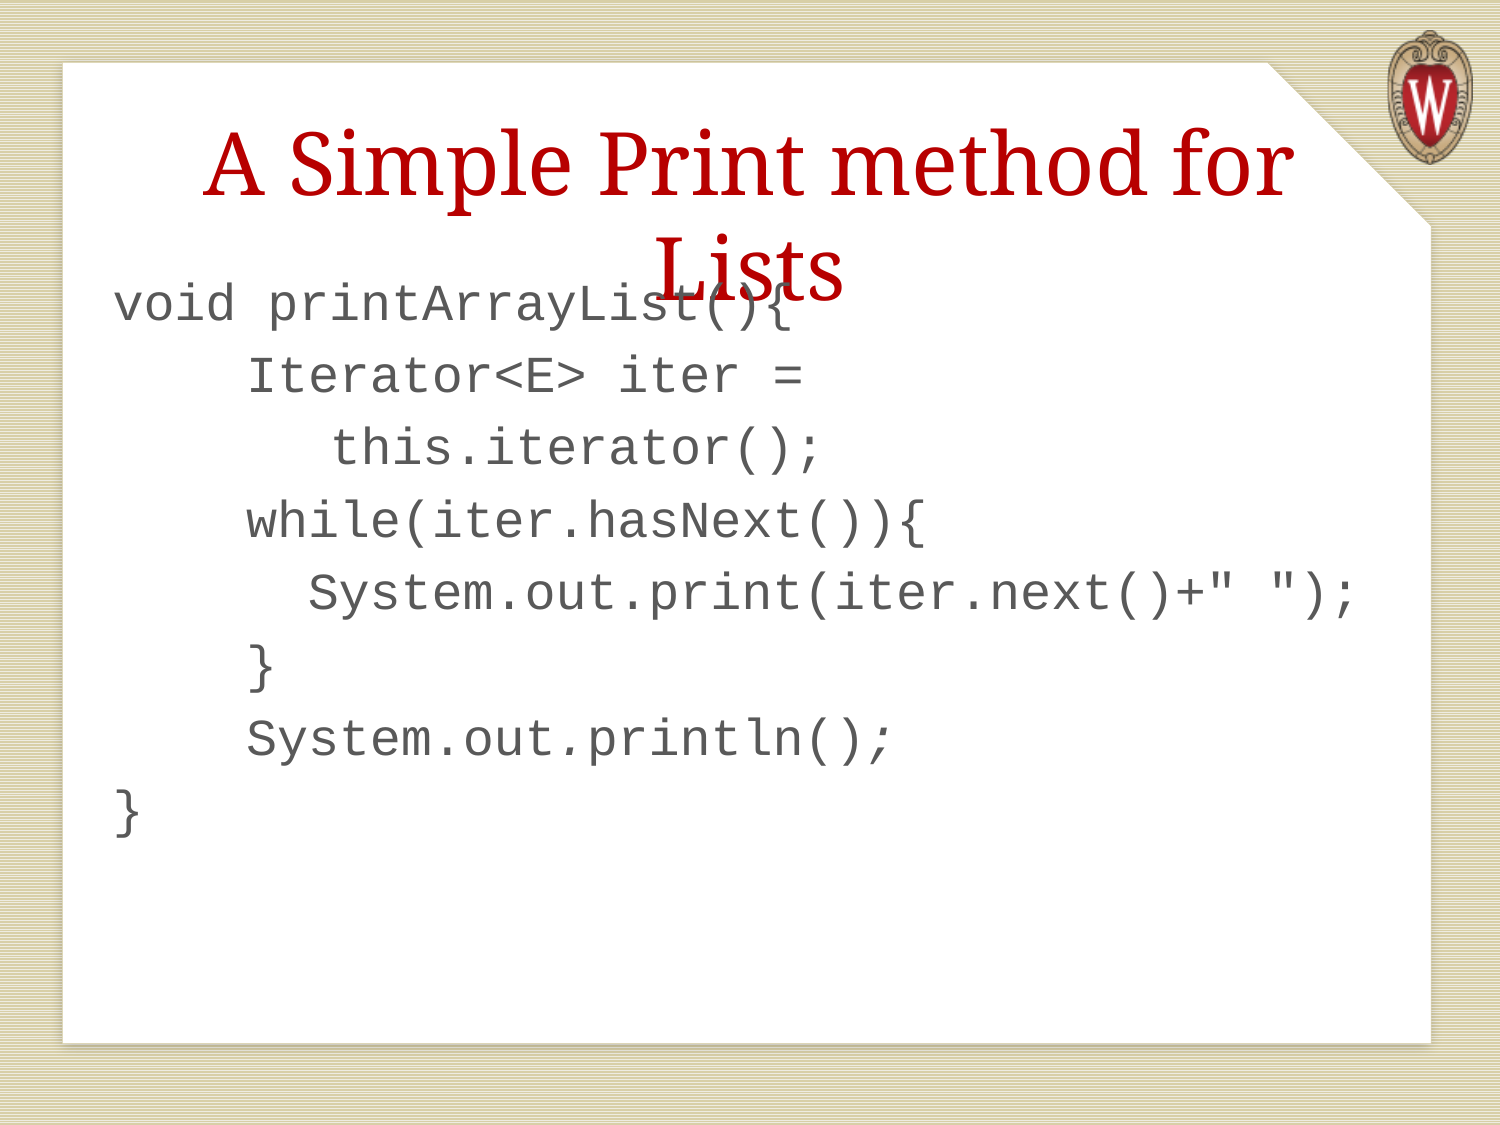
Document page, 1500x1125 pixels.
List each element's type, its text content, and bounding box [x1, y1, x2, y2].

subtitle void printArrayList(){ Iterator<E> iter = this.iterator(); while(iter.hasNext()){ System.out.print(iter.next()+" "); } System.out.println(); } [112, 268, 1364, 887]
title A Simple Print method for Lists [112, 108, 1388, 246]
